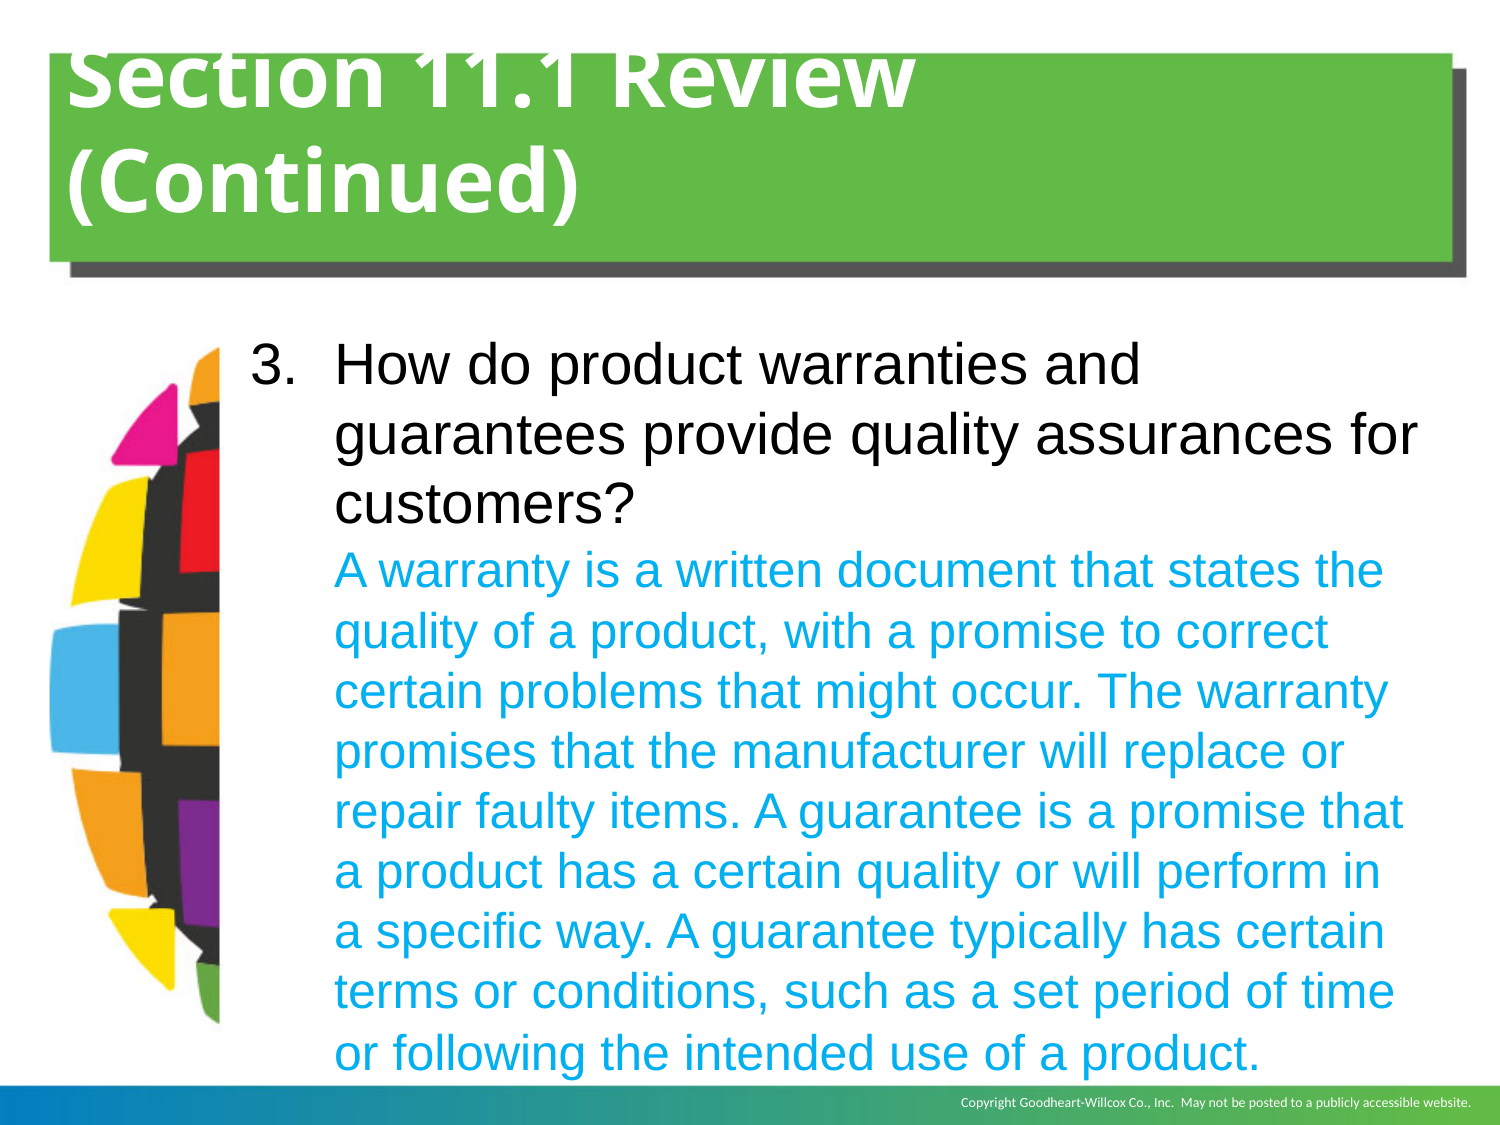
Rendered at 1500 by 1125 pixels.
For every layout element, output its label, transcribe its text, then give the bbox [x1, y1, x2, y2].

title Section 11.1 Review (Continued) [51, 74, 1436, 238]
picture [0, 0, 1500, 1125]
list How do product warranties and guarantees provide quality assurances for customers? A warranty is a written document that states the quality of a product, with a promise to correct certain problems that might occur. The warranty promises that the manufacturer will replace or repair faulty items. A guarantee is a promise that a product has a certain quality or will perform in a specific way. A guarantee typically has certain terms or conditions, such as a set period of time or following the intended use of a product. [235, 318, 1436, 1106]
